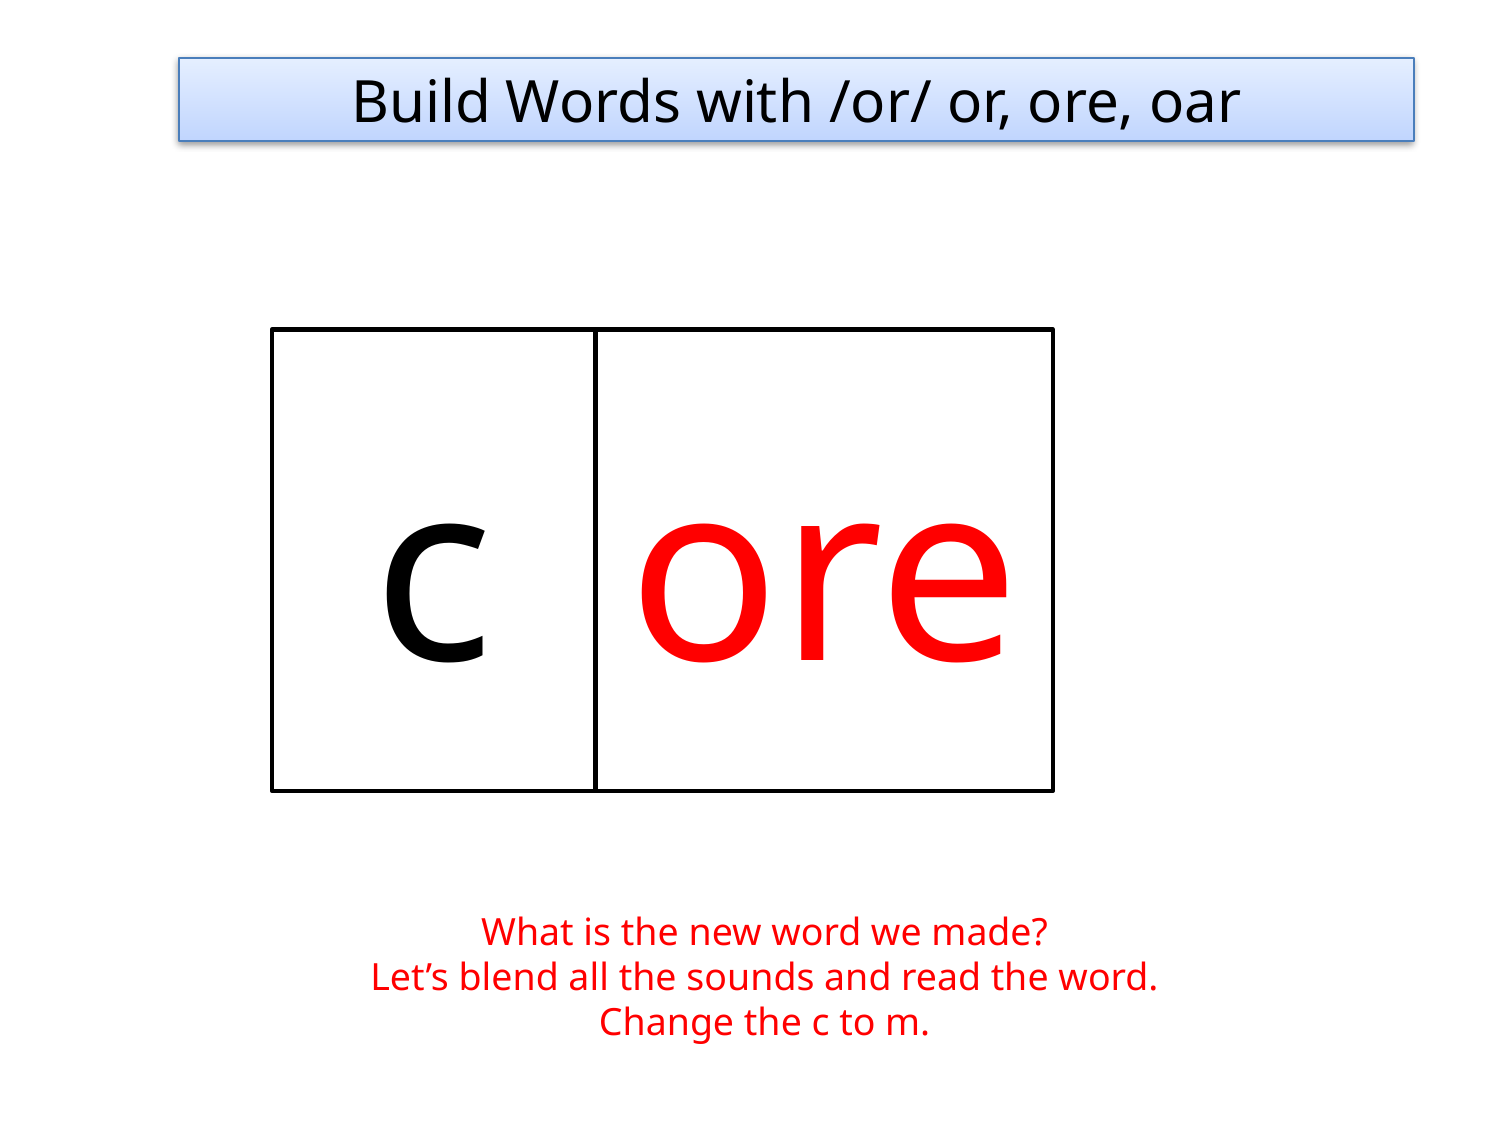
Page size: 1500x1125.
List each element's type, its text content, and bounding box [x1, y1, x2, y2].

text_box What is the new word we made? Let’s blend all the sounds and read the word. Change the c to m. [241, 900, 1288, 1051]
text_box ore [593, 327, 1055, 793]
text_box Build Words with /or/ or, ore, oar [178, 57, 1415, 142]
text_box c [270, 327, 593, 793]
